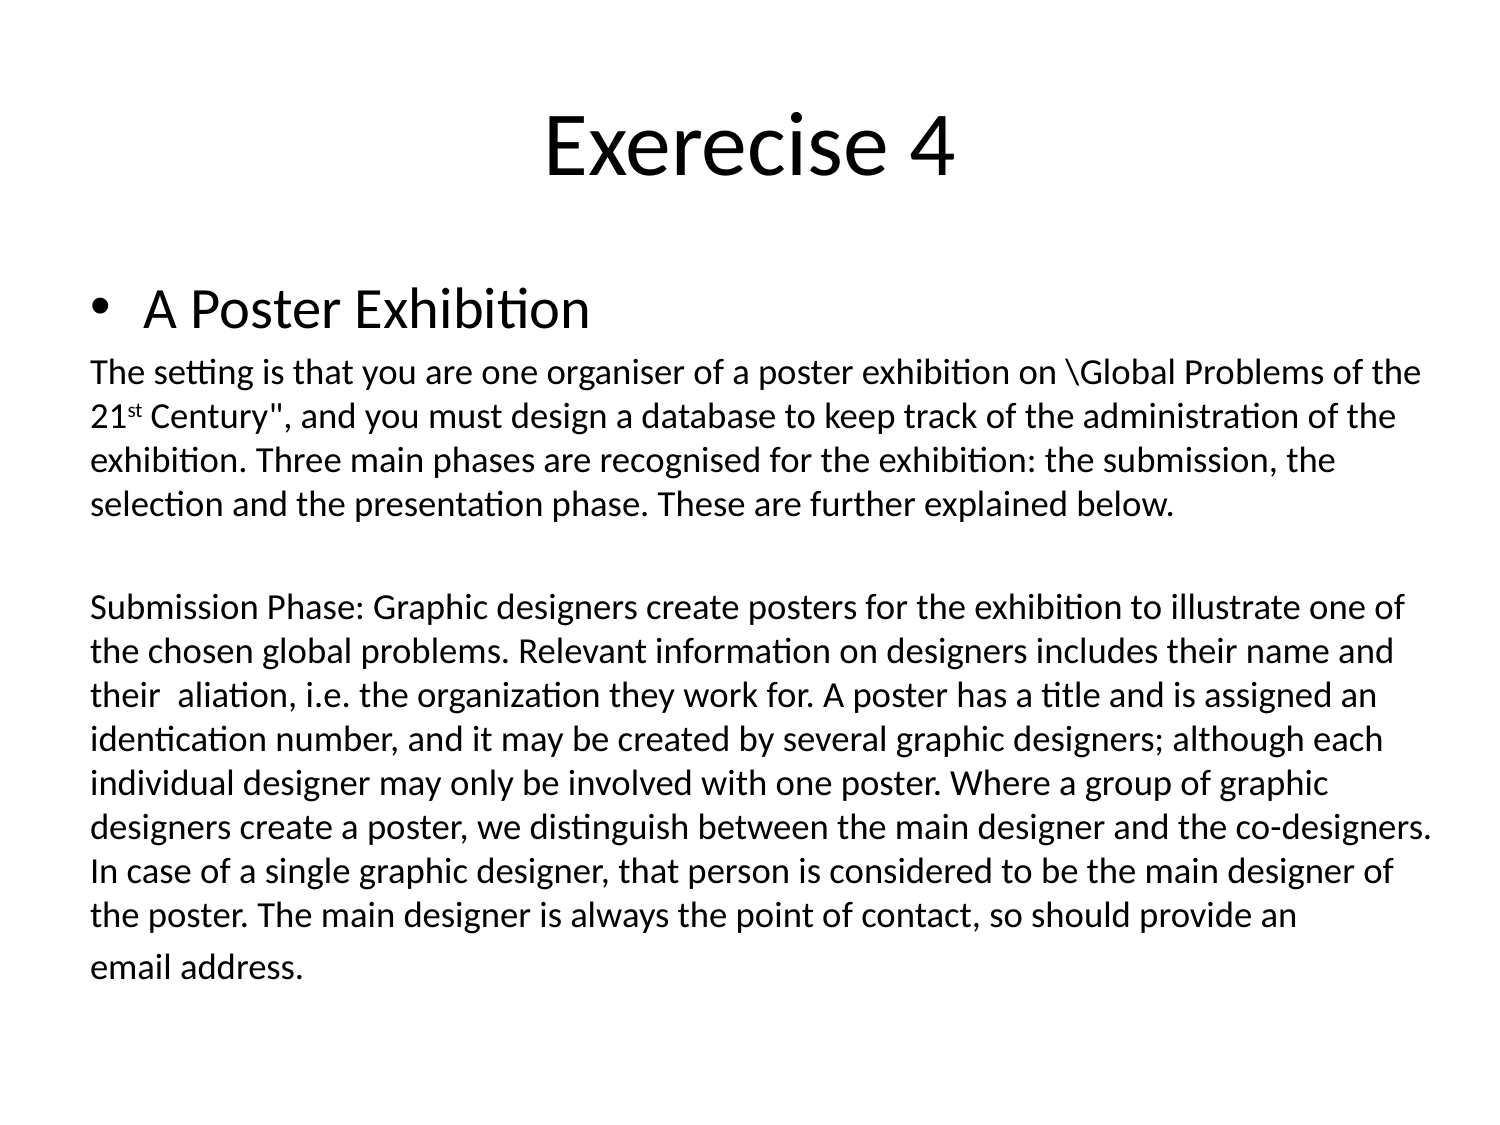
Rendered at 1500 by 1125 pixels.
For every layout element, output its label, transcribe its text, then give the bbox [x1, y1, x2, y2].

title Exerecise 4 [75, 45, 1425, 233]
list A Poster Exhibition The setting is that you are one organiser of a poster exhibition on \Global Problems of the 21st Century", and you must design a database to keep track of the administration of the exhibition. Three main phases are recognised for the exhibition: the submission, the selection and the presentation phase. These are further explained below. Submission Phase: Graphic designers create posters for the exhibition to illustrate one of the chosen global problems. Relevant information on designers includes their name and their aliation, i.e. the organization they work for. A poster has a title and is assigned an identication number, and it may be created by several graphic designers; although each individual designer may only be involved with one poster. Where a group of graphic designers create a poster, we distinguish between the main designer and the co-designers. In case of a single graphic designer, that person is considered to be the main designer of the poster. The main designer is always the point of contact, so should provide an email address. [75, 262, 1450, 1005]
